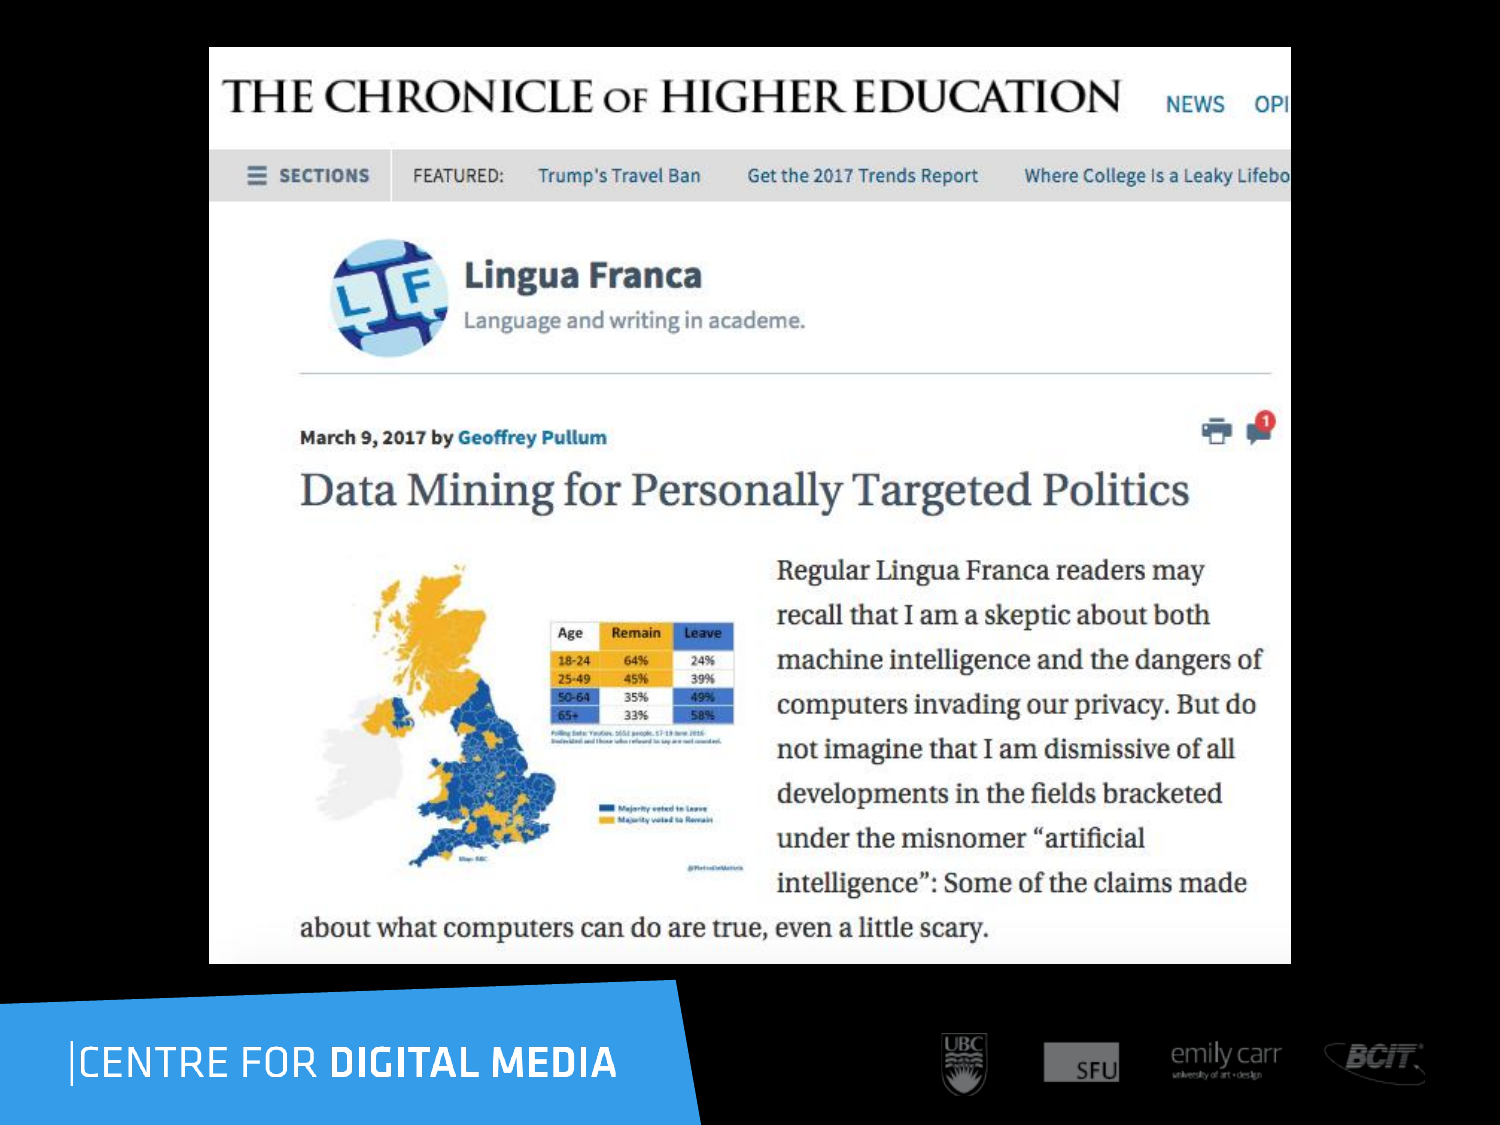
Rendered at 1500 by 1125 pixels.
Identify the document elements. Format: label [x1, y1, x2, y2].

list [208, 46, 1295, 964]
